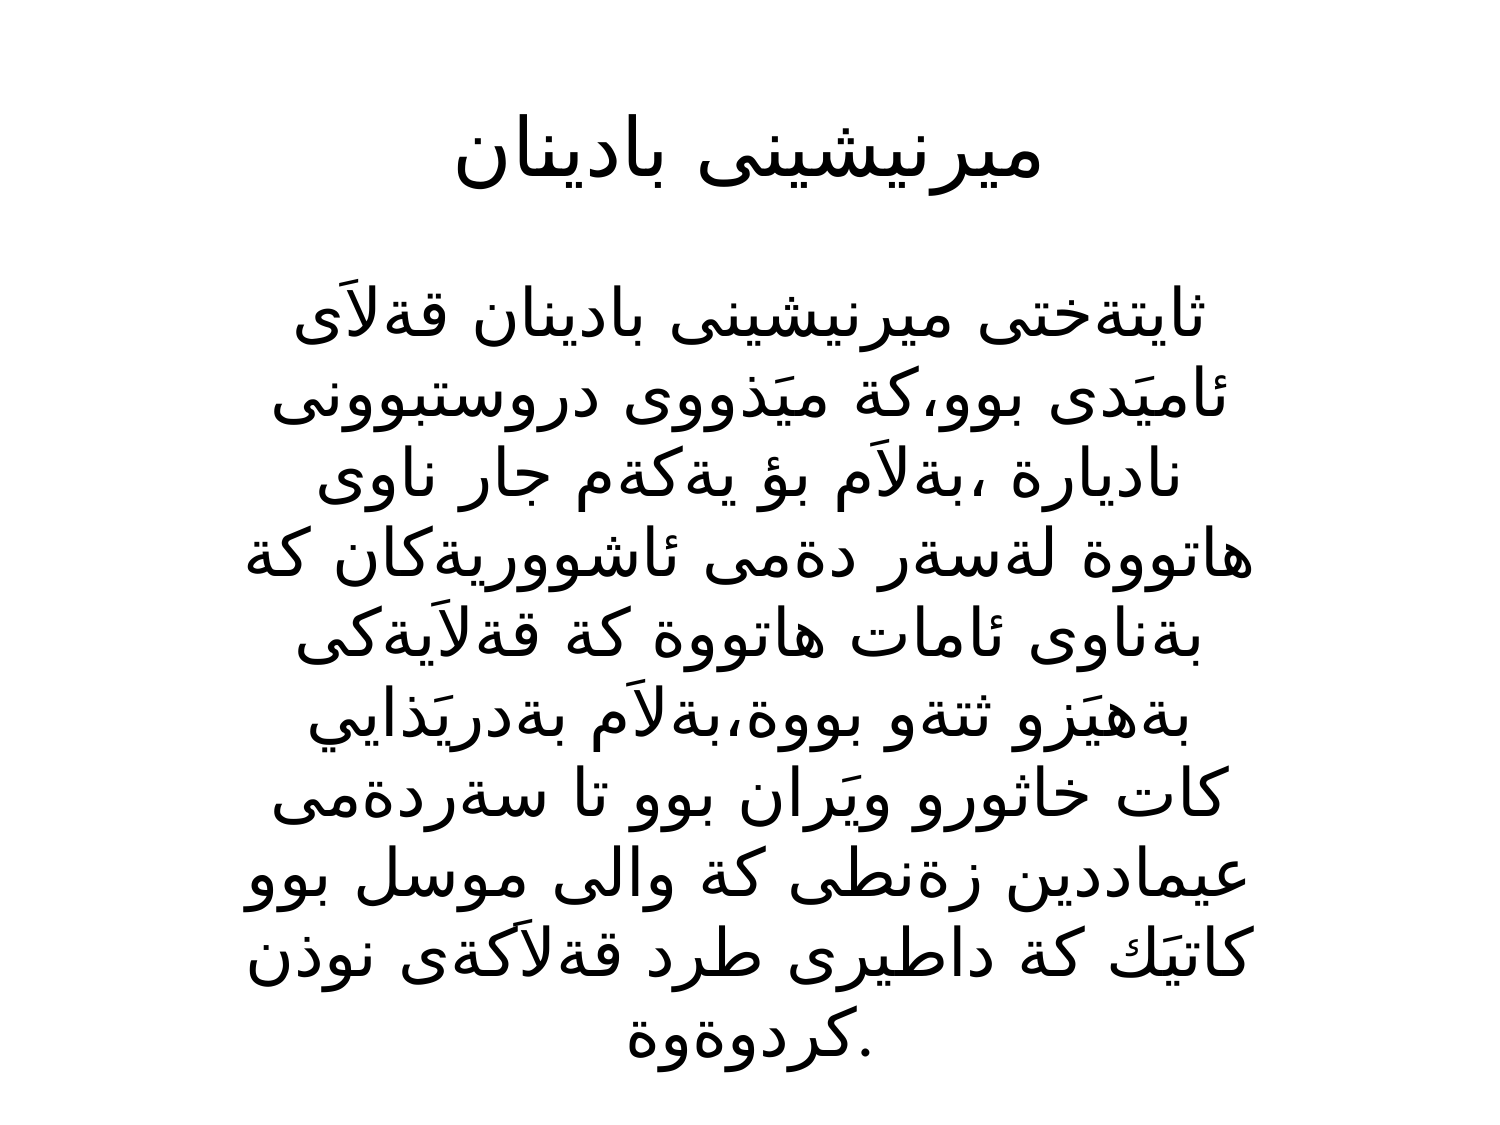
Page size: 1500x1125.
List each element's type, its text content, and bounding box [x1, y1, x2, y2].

title ميرنيشينى بادينان [112, 86, 1388, 200]
subtitle ثايتةختى ميرنيشينى بادينان قةلاَى ئاميَدى بوو،كة ميَذووى دروستبوونى ناديارة ،بةلاَم بؤ يةكةم جار ناوى هاتووة لةسةر دةمى ئاشووريةكان كة بةناوى ئامات هاتووة كة قةلاَيةكى بةهيَزو ثتةو بووة،بةلاَم بةدريَذايي كات خاثورو ويَران بوو تا سةردةمى عيماددين زةنطى كة والى موسل بوو كاتيَك كة داطيرى طرد قةلاَكةى نوذن كردوةوة. [225, 262, 1275, 925]
